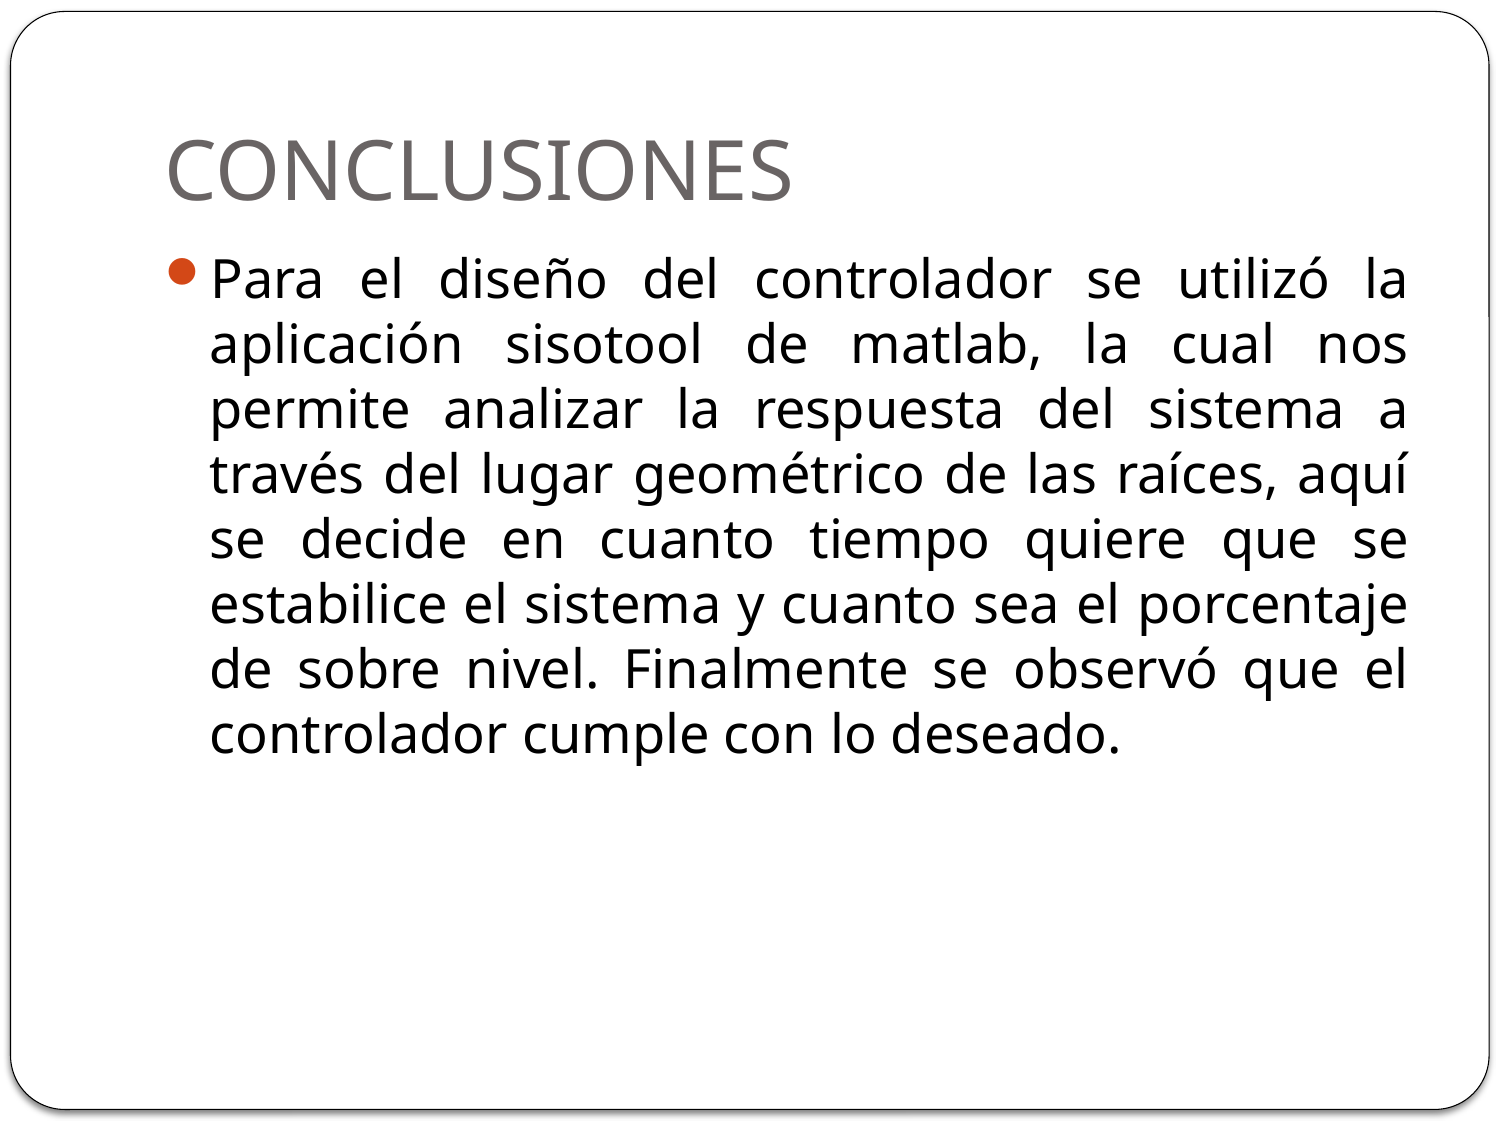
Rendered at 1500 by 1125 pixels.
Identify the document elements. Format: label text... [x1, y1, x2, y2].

title CONCLUSIONES [150, 45, 1425, 233]
list Para el diseño del controlador se utilizó la aplicación sisotool de matlab, la cual nos permite analizar la respuesta del sistema a través del lugar geométrico de las raíces, aquí se decide en cuanto tiempo quiere que se estabilice el sistema y cuanto sea el porcentaje de sobre nivel. Finalmente se observó que el controlador cumple con lo deseado. [150, 237, 1425, 988]
